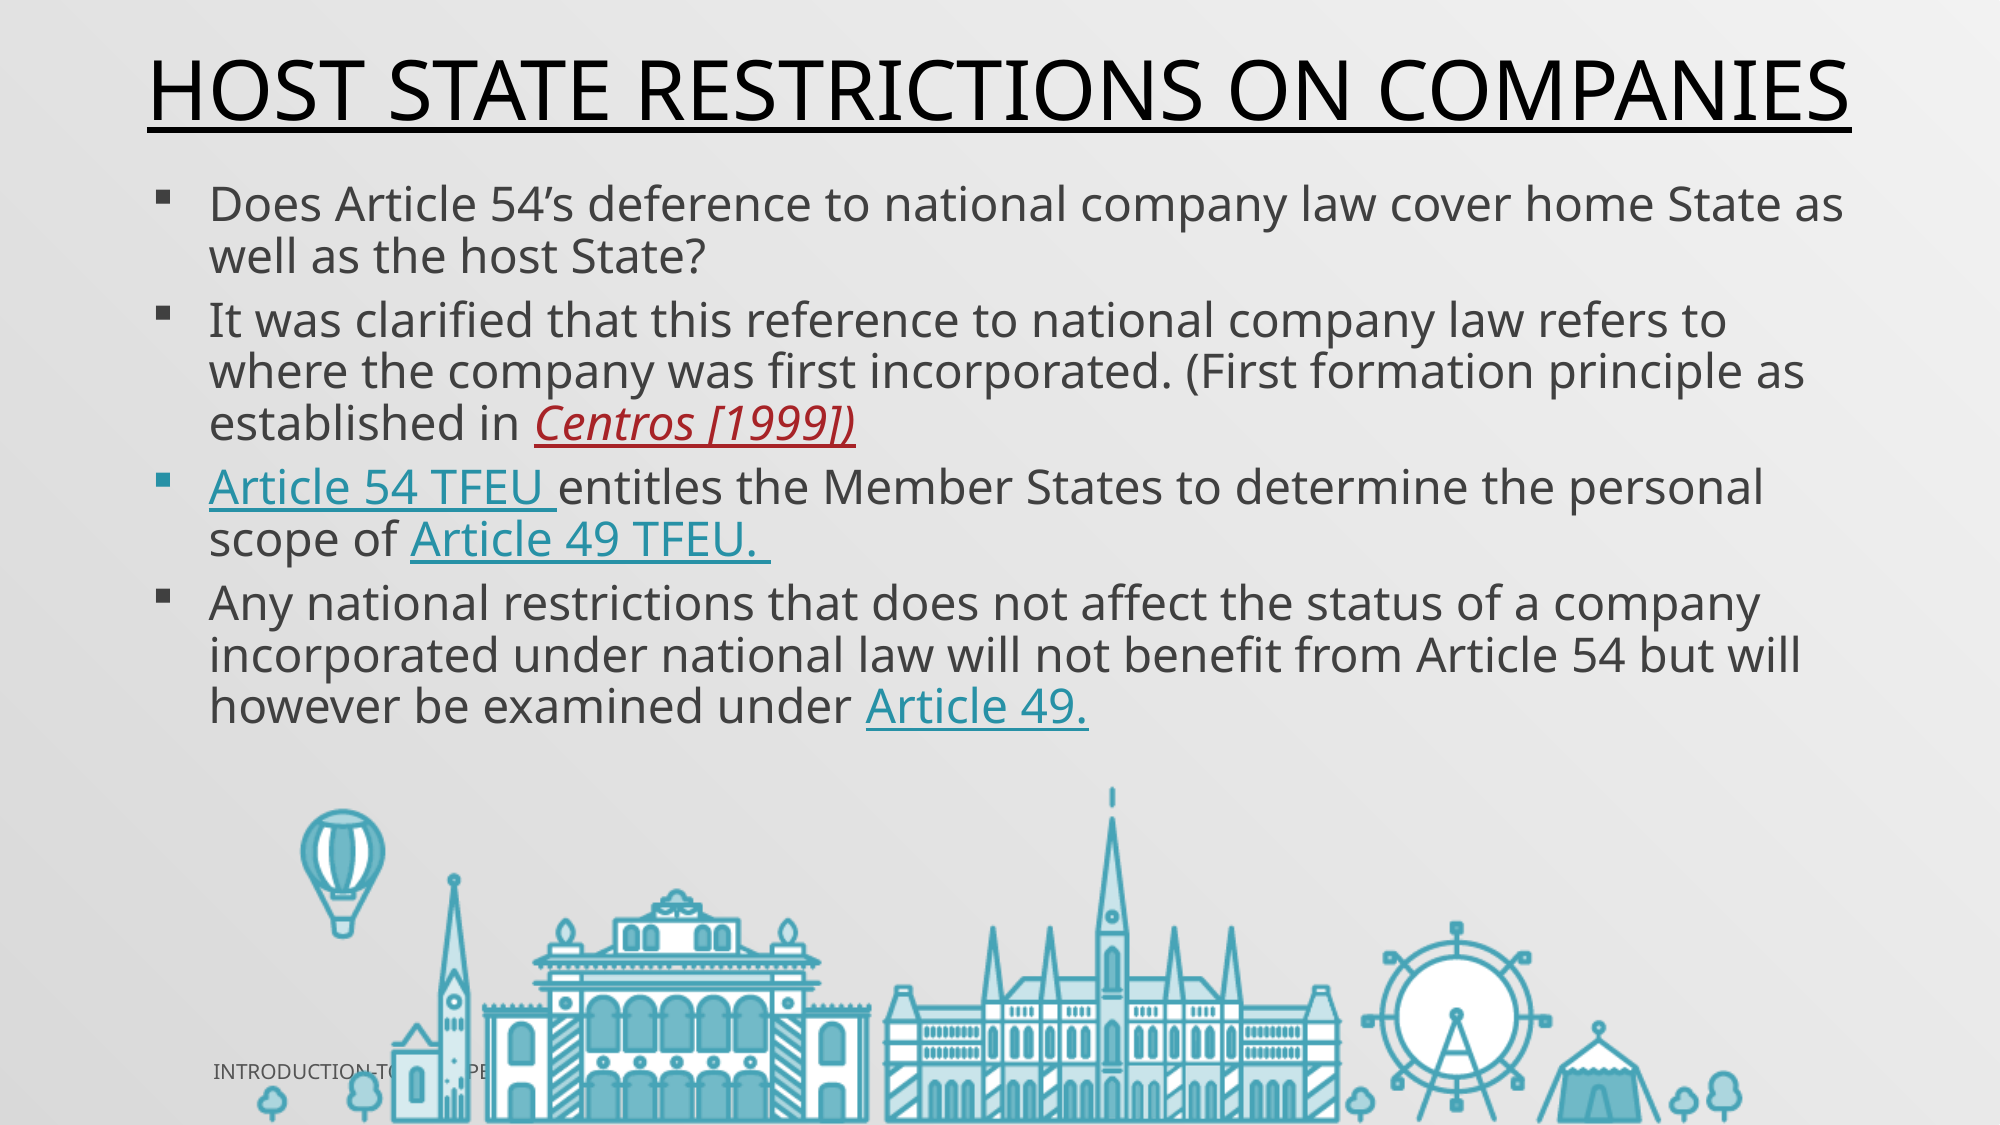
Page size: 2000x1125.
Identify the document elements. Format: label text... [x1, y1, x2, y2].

text_box HOST STATE RESTRICTIONS ON COMPANIES [0, 41, 2000, 147]
text_box Does Article 54’s deference to national company law cover home State as well as the host State? It was clarified that this reference to national company law refers to where the company was first incorporated. (First formation principle as established in Centros [1999]) Article 54 TFEU entitles the Member States to determine the personal scope of Article 49 TFEU. Any national restrictions that does not affect the status of a company incorporated under national law will not benefit from Article 54 but will however be examined under Article 49. [137, 172, 1898, 806]
picture [90, 773, 1866, 1125]
